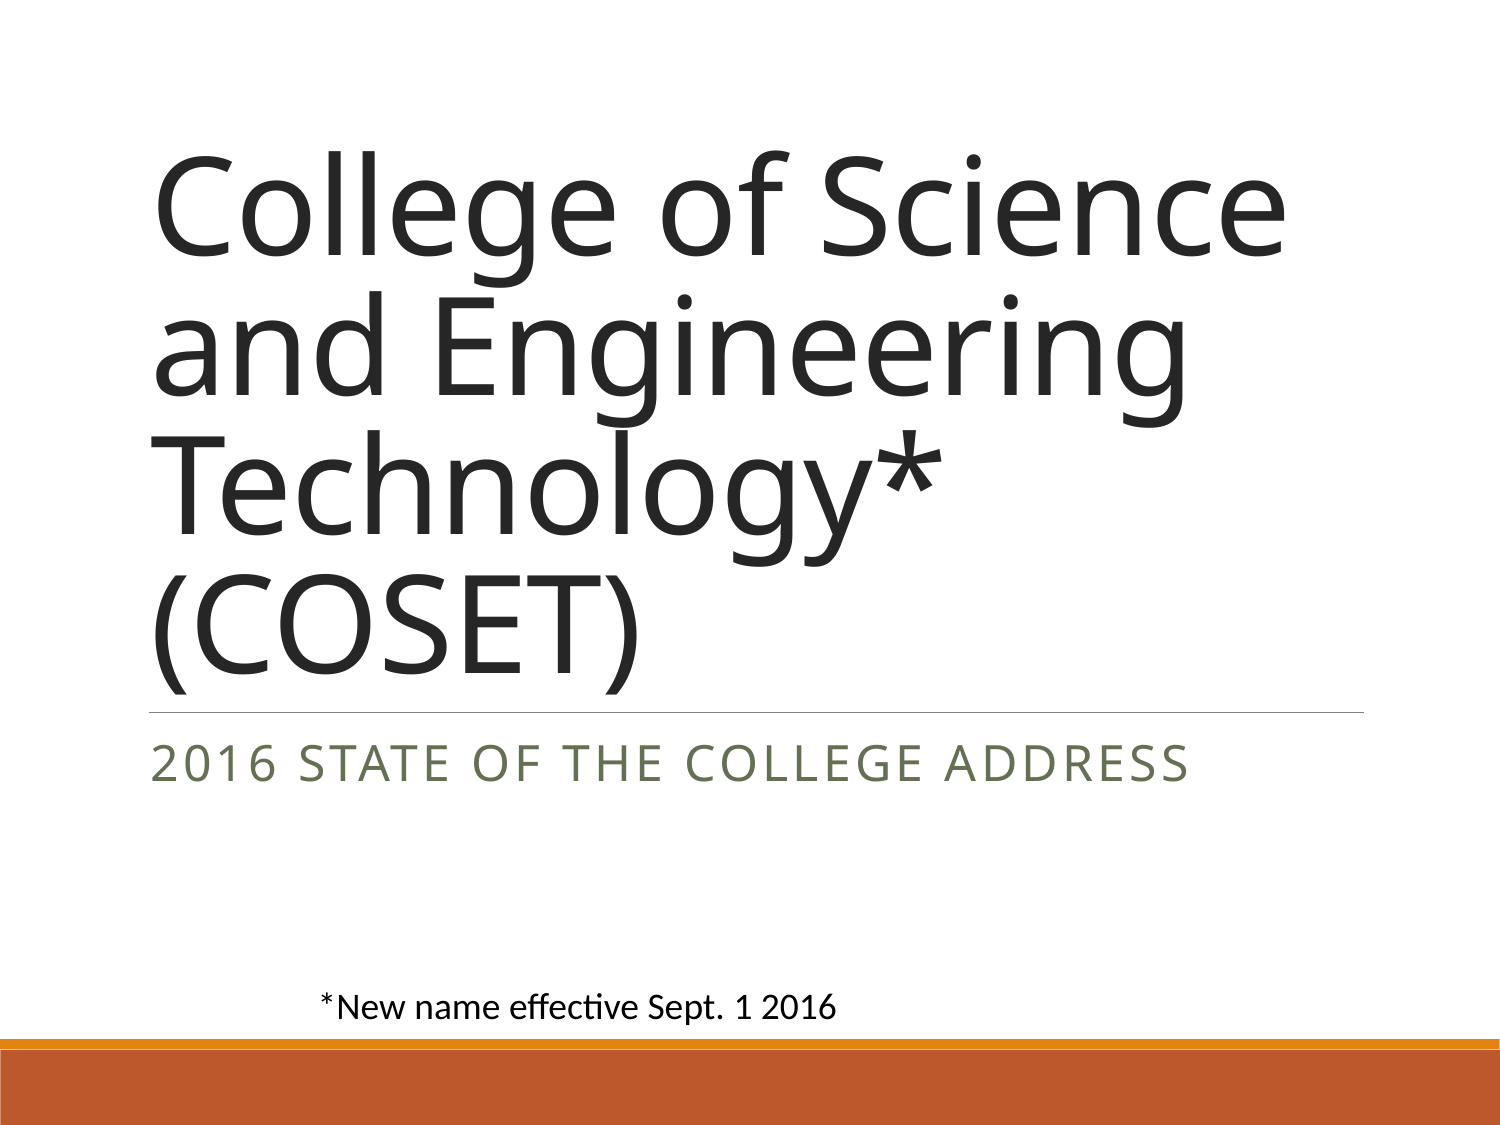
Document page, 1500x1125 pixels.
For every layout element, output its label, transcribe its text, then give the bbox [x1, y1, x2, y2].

text_box *New name effective Sept. 1 2016 [302, 974, 853, 1035]
subtitle 2016 State of the College Address [135, 730, 1373, 919]
title College of Science and Engineering Technology* (COSET) [135, 124, 1373, 710]
